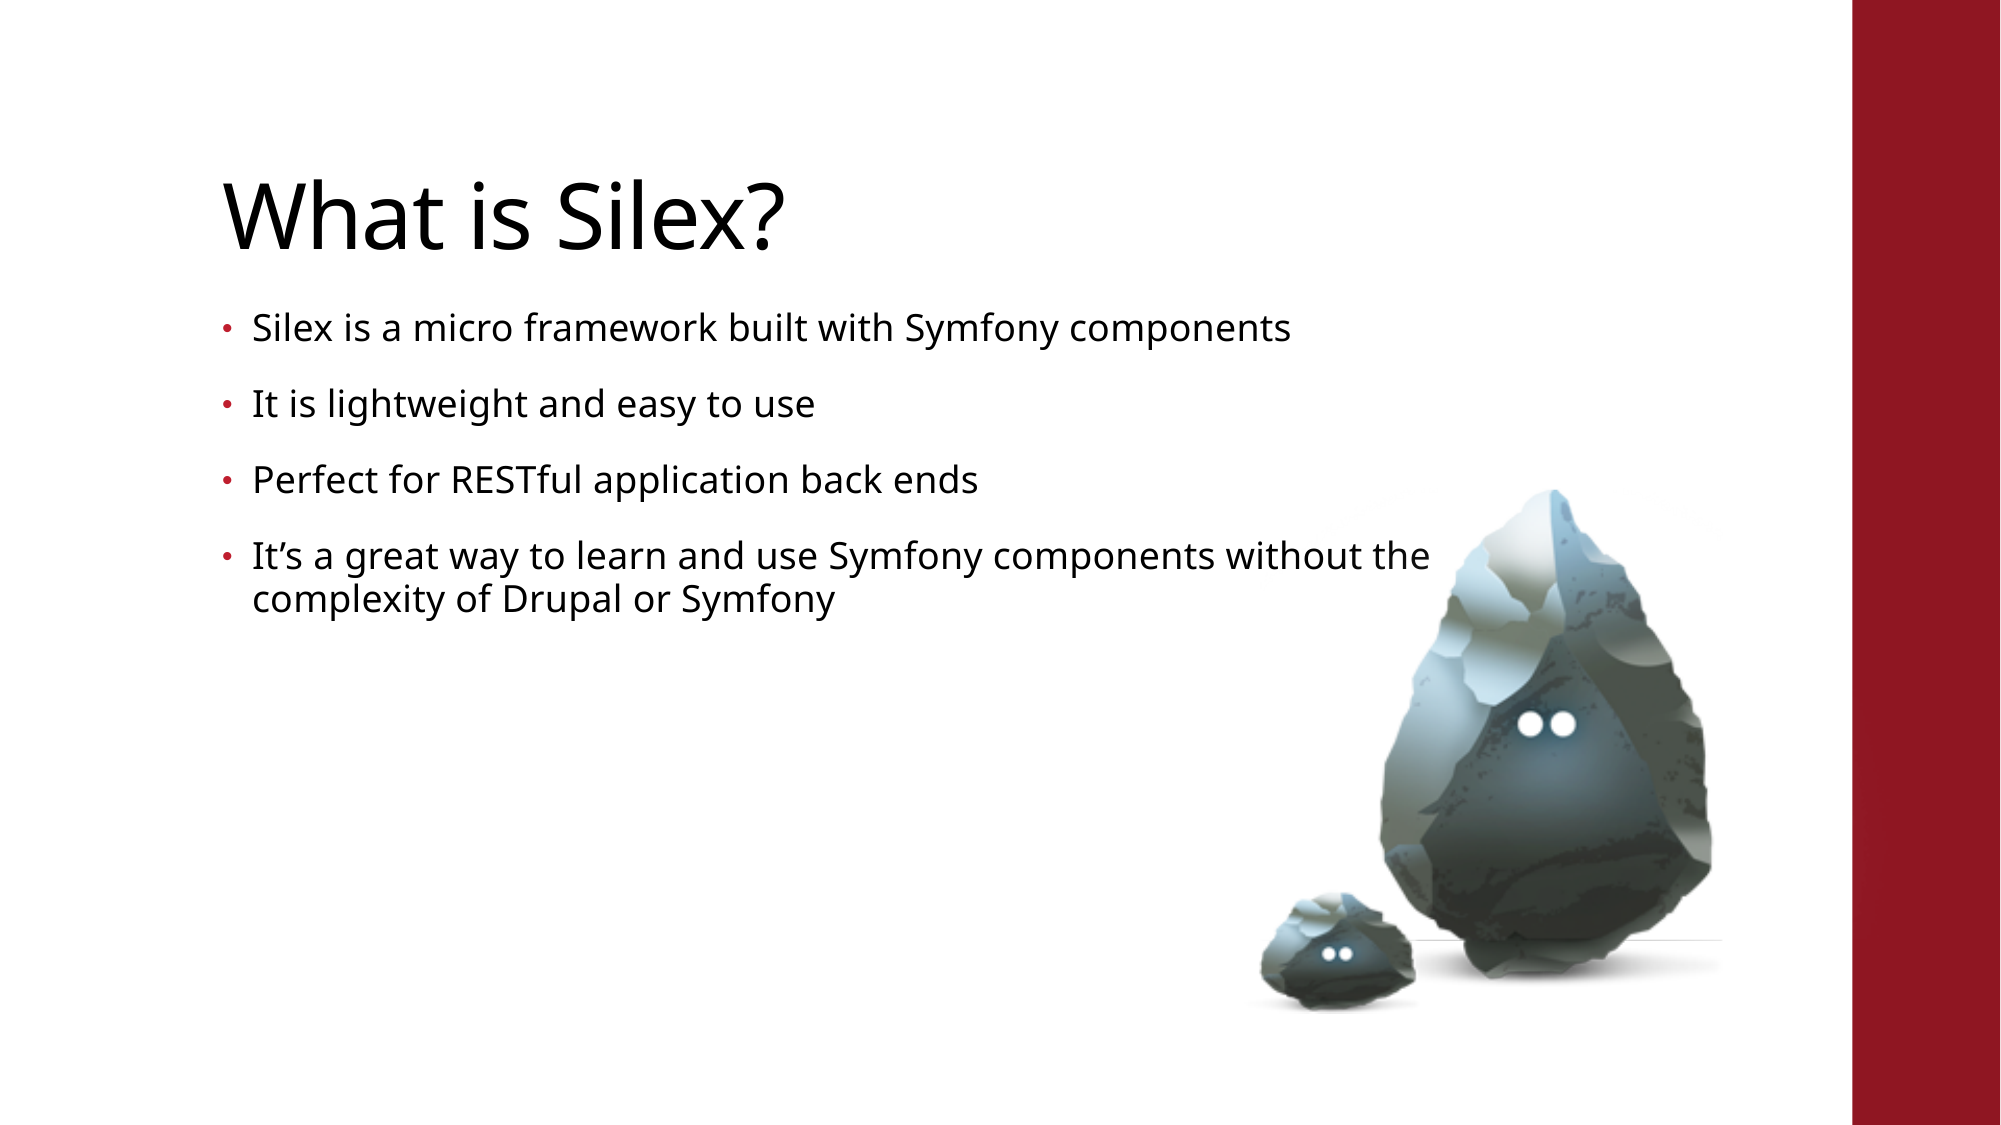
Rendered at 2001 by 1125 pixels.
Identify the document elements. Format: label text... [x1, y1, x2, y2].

list Silex is a micro framework built with Symfony components It is lightweight and easy to use Perfect for RESTful application back ends It’s a great way to learn and use Symfony components without the complexity of Drupal or Symfony [206, 299, 1617, 1014]
picture [1061, 467, 1979, 1014]
title What is Silex? [206, 60, 1797, 278]
